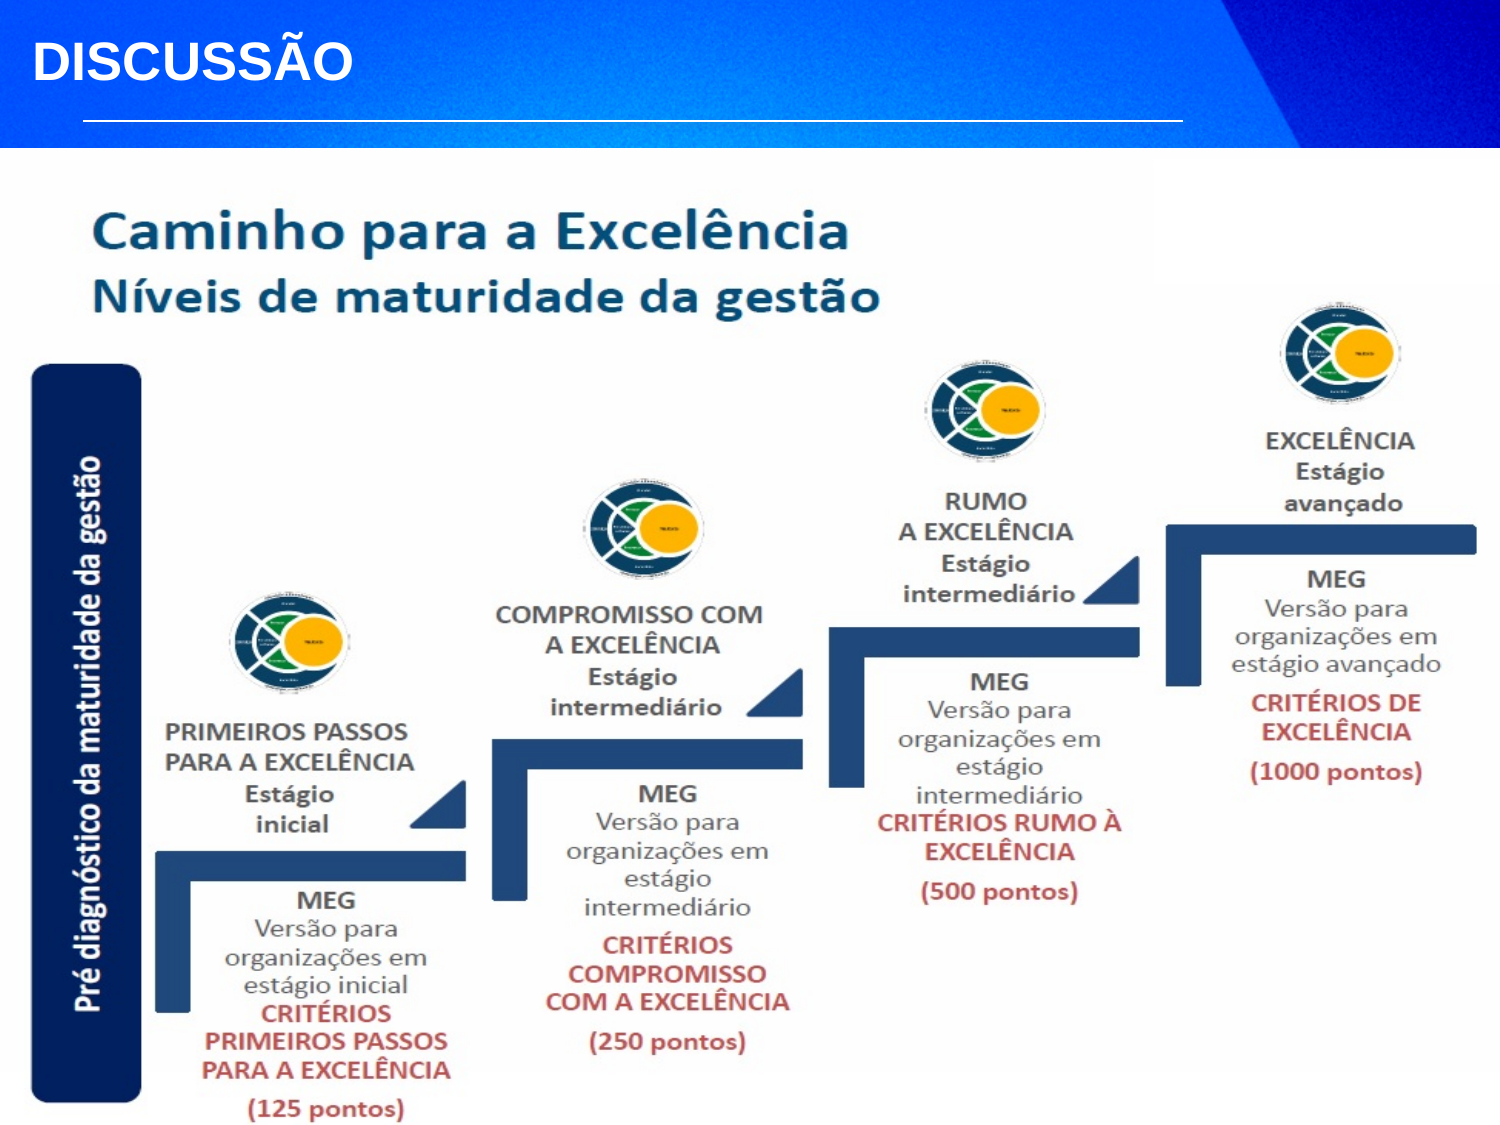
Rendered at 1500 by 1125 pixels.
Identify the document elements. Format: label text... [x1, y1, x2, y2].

picture [0, 0, 1500, 1125]
text_box DISCUSSÃO [17, 19, 1365, 99]
